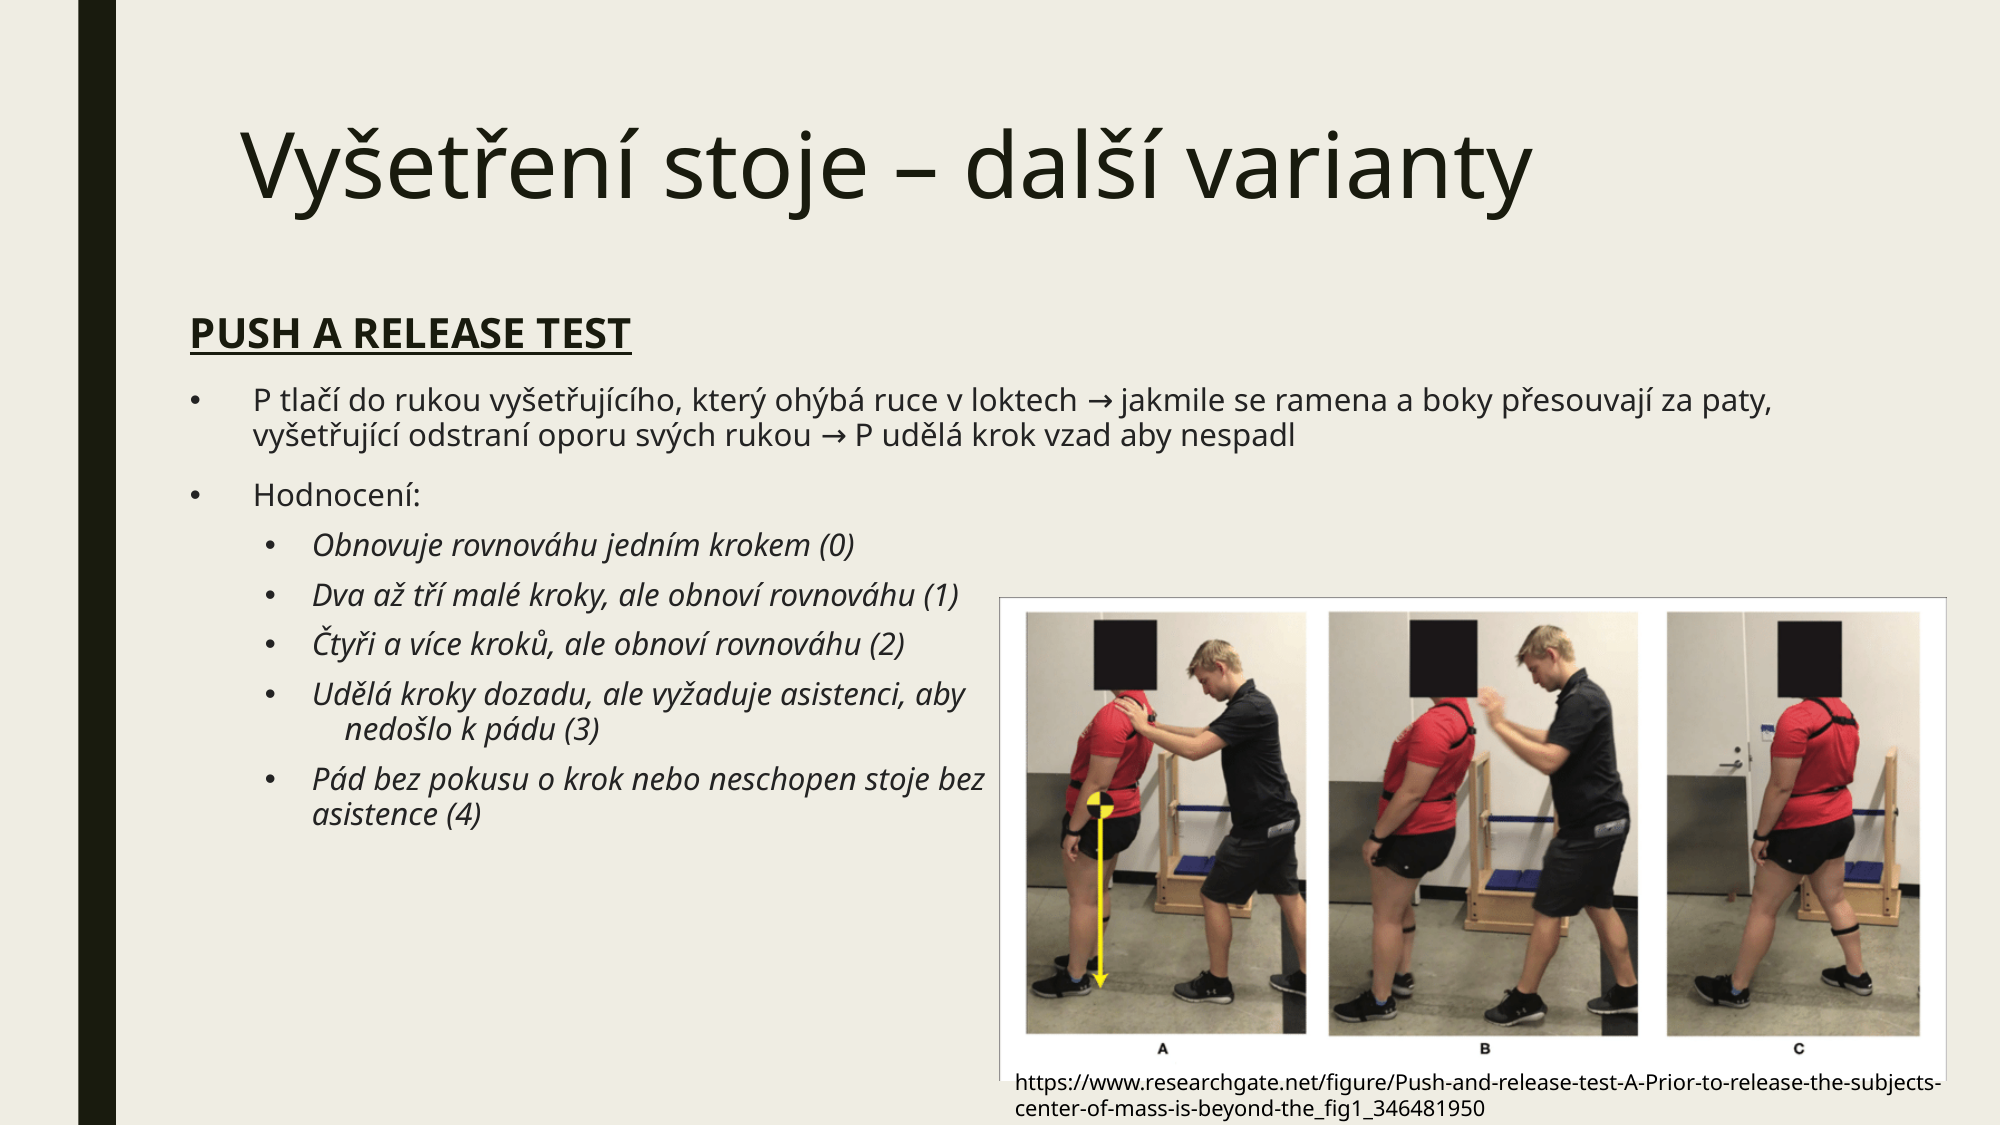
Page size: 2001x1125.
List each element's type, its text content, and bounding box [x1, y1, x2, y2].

text_box https://www.researchgate.net/figure/Push-and-release-test-A-Prior-to-release-the-subjects-center-of-mass-is-beyond-the_fig1_346481950 [999, 1061, 2000, 1125]
picture [999, 597, 1947, 1081]
title Vyšetření stoje – další varianty [225, 112, 1800, 303]
list PUSH A RELEASE TEST P tlačí do rukou vyšetřujícího, který ohýbá ruce v loktech → jakmile se ramena a boky přesouvají za paty, vyšetřující odstraní oporu svých rukou → P udělá krok vzad aby nespadl Hodnocení: Obnovuje rovnováhu jedním krokem (0) Dva až tří malé kroky, ale obnoví rovnováhu (1) Čtyři a více kroků, ale obnoví rovnováhu (2) Udělá kroky dozadu, ale vyžaduje asistenci, aby nedošlo k pádu (3) Pád bez pokusu o krok nebo neschopen stoje bez asistence (4) [174, 303, 1890, 892]
